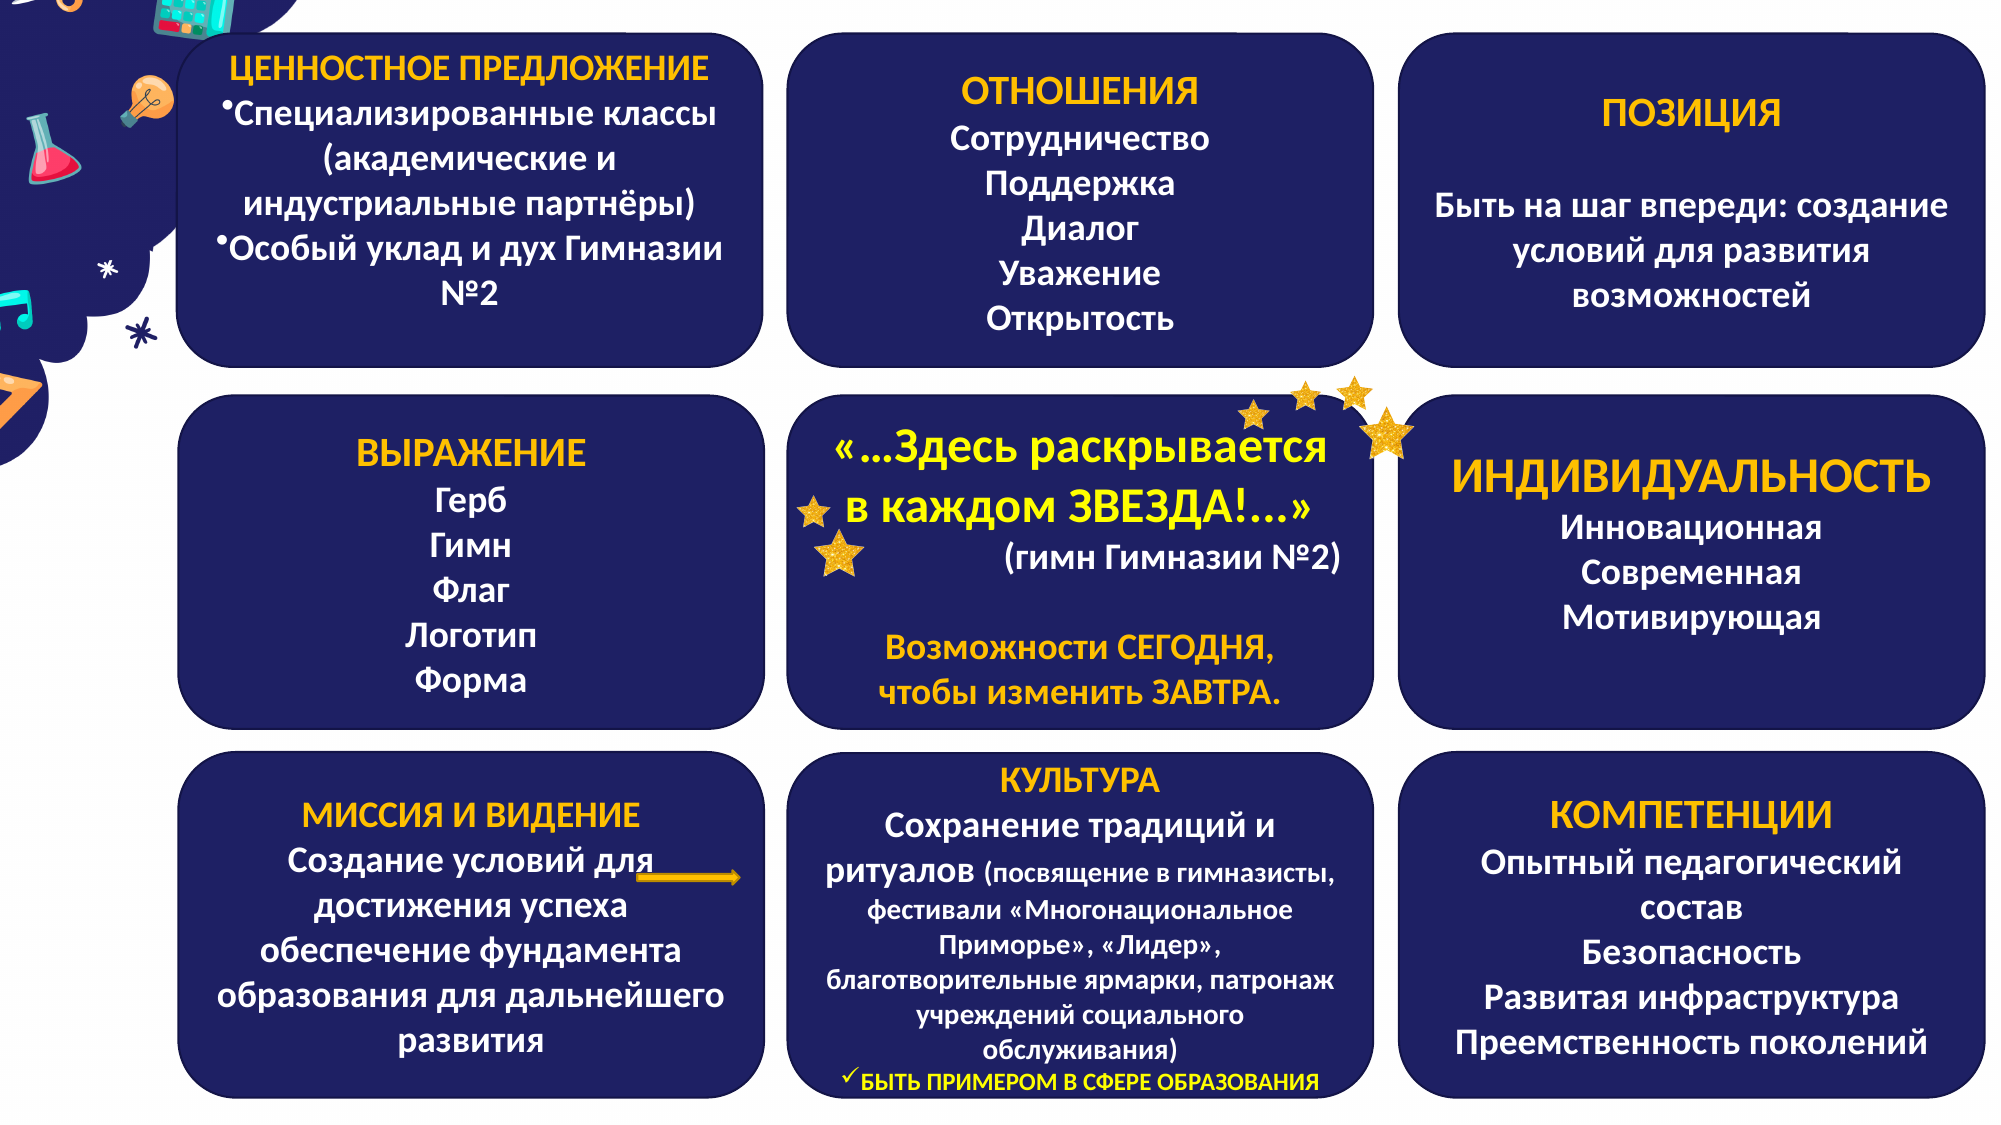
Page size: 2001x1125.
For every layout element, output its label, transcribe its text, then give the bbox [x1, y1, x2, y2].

picture [0, 0, 2000, 1125]
text_box МИССИЯ И ВИДЕНИЕ Создание условий для достижения успеха обеспечение фундамента образования для дальнейшего развития [178, 752, 765, 1098]
text_box «…Здесь раскрывается в каждом ЗВЕЗДА!...» (гимн Гимназии №2) Возможности СЕГОДНЯ, чтобы изменить ЗАВТРА. [787, 395, 1374, 729]
text_box ОТНОШЕНИЯ Сотрудничество Поддержка Диалог Уважение Открытость [787, 33, 1374, 367]
text_box ЦЕННОСТНОЕ ПРЕДЛОЖЕНИЕ Специализированные классы (академические и индустриальные партнёры) Особый уклад и дух Гимназии №2 [176, 33, 763, 367]
text_box КУЛЬТУРА Сохранение традиций и ритуалов (посвящение в гимназисты, фестивали «Многонациональное Приморье», «Лидер», благотворительные ярмарки, патронаж учреждений социального обслуживания) БЫТЬ ПРИМЕРОМ В СФЕРЕ ОБРАЗОВАНИЯ [787, 753, 1374, 1098]
text_box КОМПЕТЕНЦИИ Опытный педагогический состав Безопасность Развитая инфраструктура Преемственность поколений [1398, 752, 1985, 1098]
text_box [637, 870, 740, 885]
text_box ПОЗИЦИЯ Быть на шаг впереди: создание условий для развития возможностей [1398, 33, 1985, 367]
slide_number [137, 1042, 588, 1103]
text_box ИНДИВИДУАЛЬНОСТЬ Инновационная Современная Мотивирующая [1398, 395, 1985, 729]
text_box ВЫРАЖЕНИЕ Герб Гимн Флаг Логотип Форма [178, 395, 765, 729]
